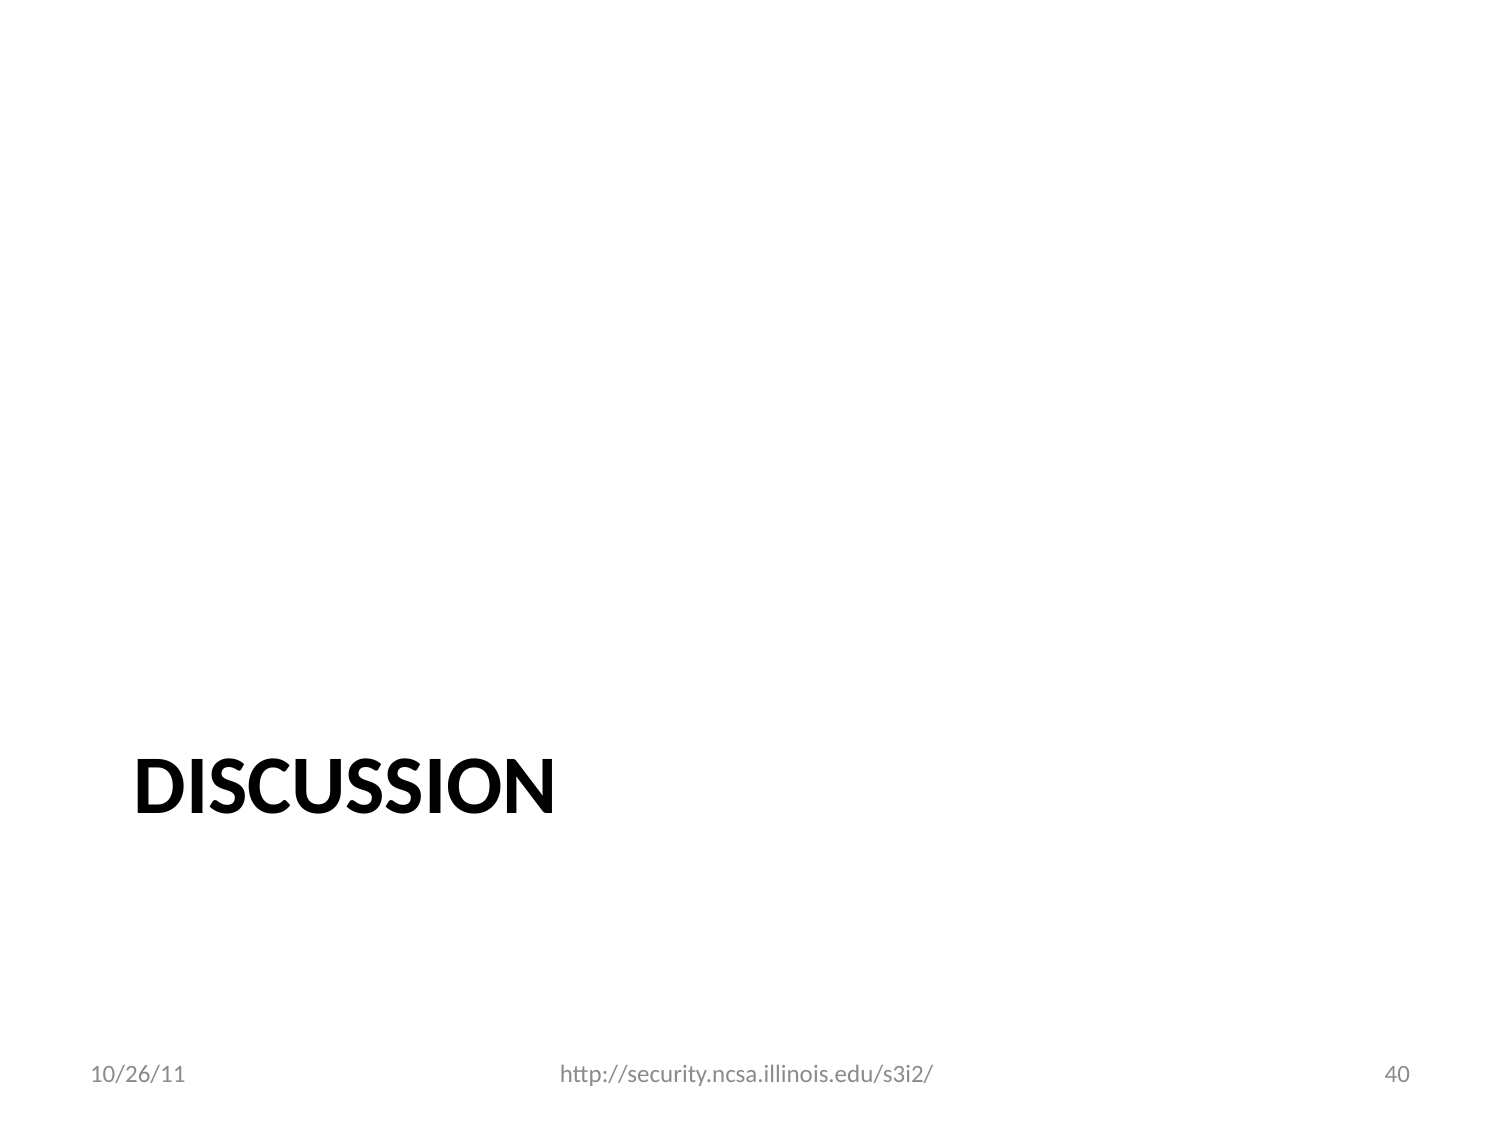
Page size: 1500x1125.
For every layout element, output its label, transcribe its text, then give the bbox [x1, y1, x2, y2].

slide_number 40 [1074, 1042, 1425, 1103]
title Discussion [118, 722, 1394, 947]
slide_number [75, 1042, 425, 1103]
footer http://security.ncsa.illinois.edu/s3i2/ [512, 1042, 988, 1103]
